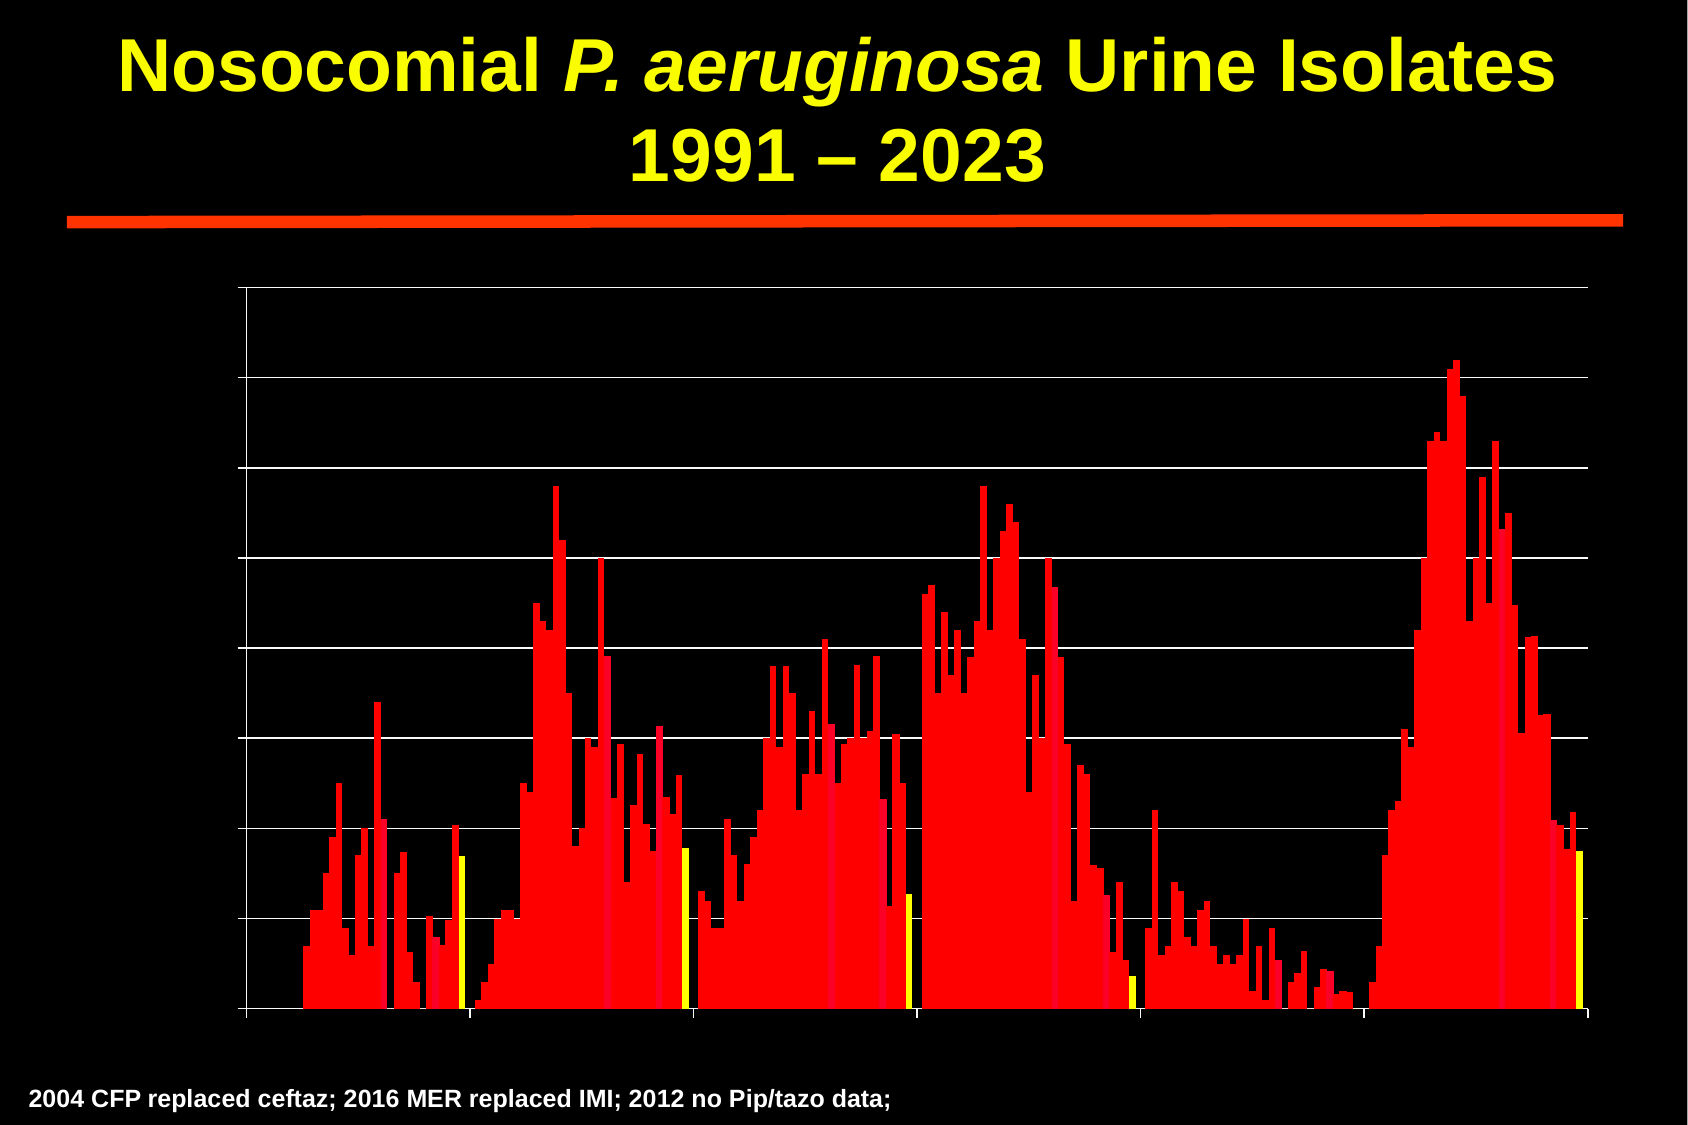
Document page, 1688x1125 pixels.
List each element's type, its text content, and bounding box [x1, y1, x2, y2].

text_box 2004 CFP replaced ceftaz; 2016 MER replaced IMI; 2012 no Pip/tazo data; [13, 1074, 916, 1120]
title Nosocomial P. aeruginosa Urine Isolates 1991 – 2023 [43, 24, 1632, 188]
chart [68, 249, 1619, 1077]
